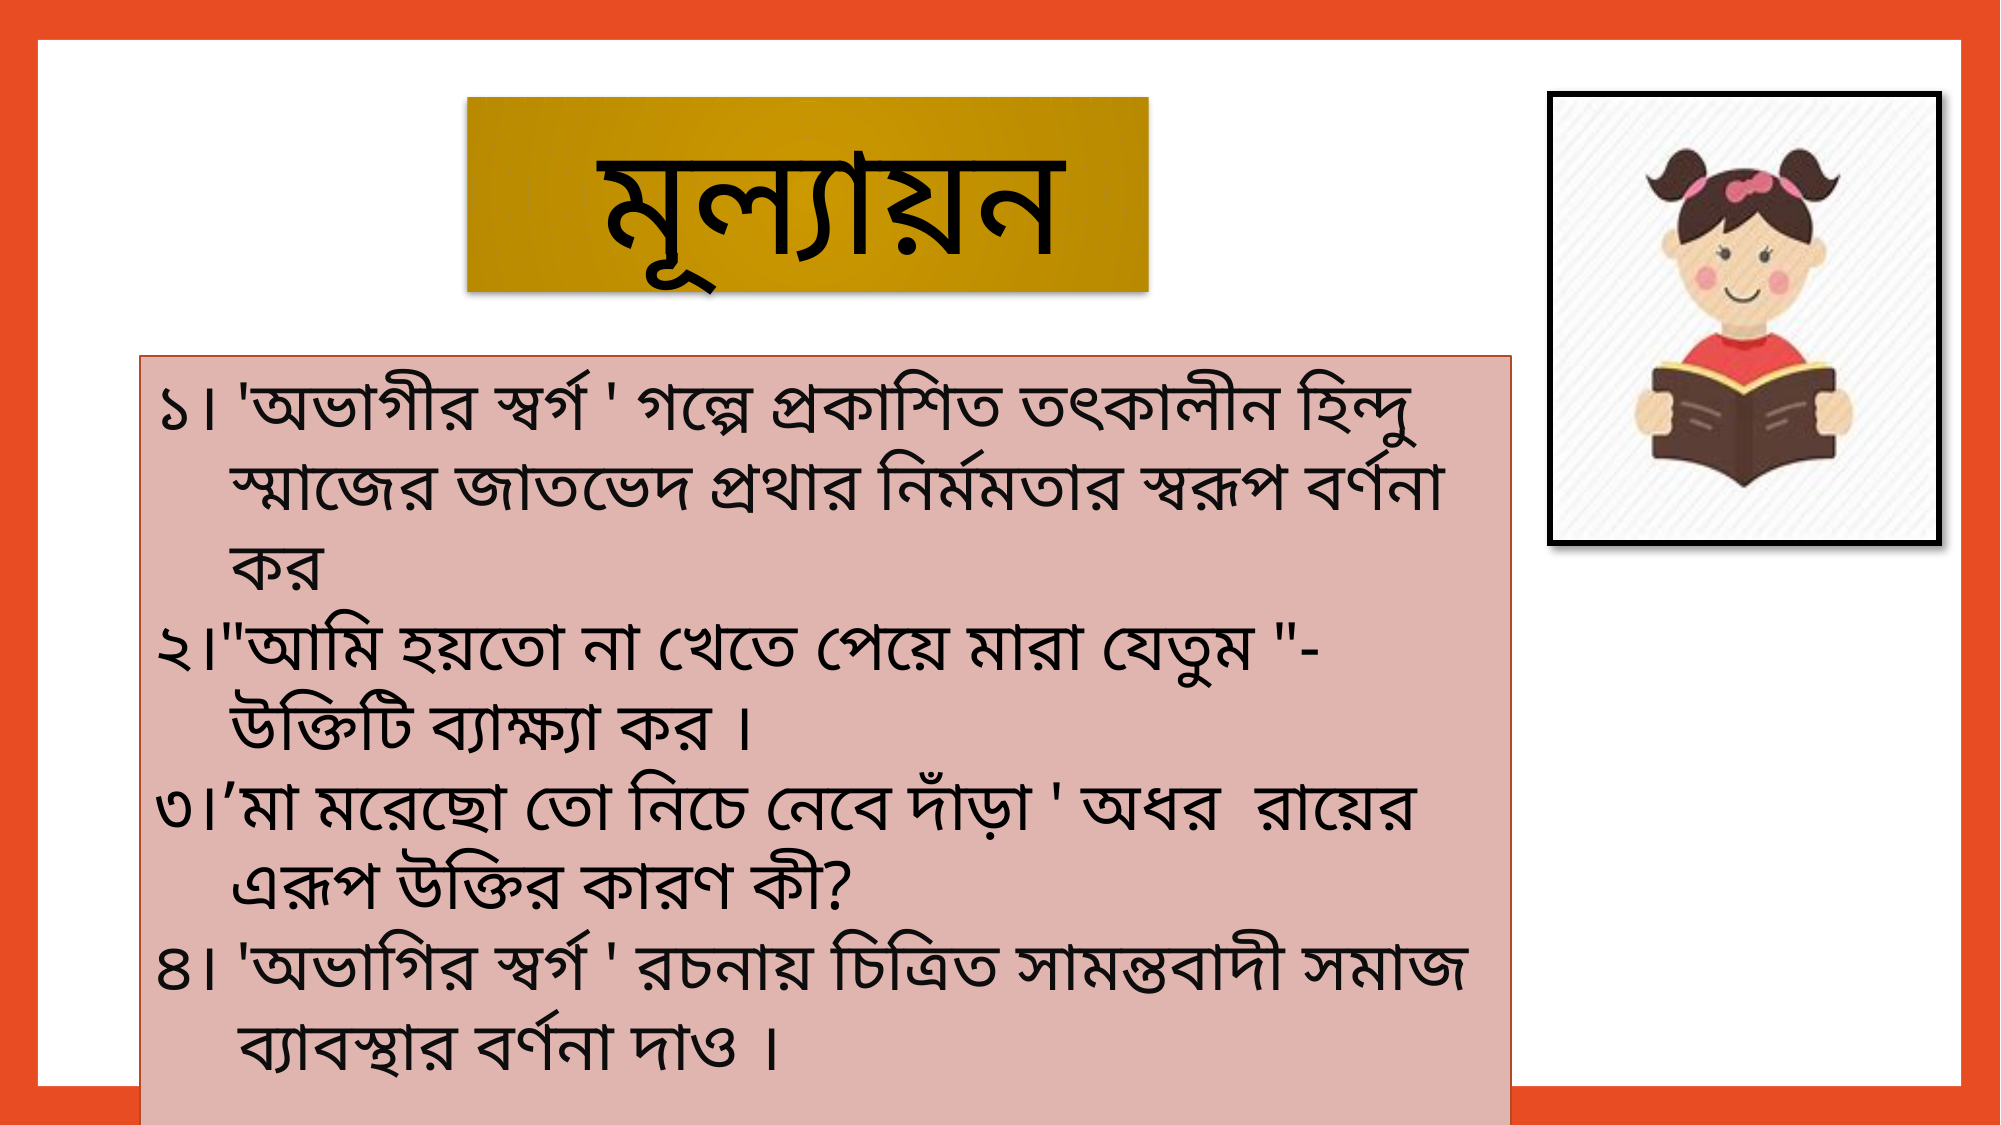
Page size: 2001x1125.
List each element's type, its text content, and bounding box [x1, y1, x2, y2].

text_box ১। 'অভাগীর স্বর্গ ' গল্পে প্রকাশিত তৎকালীন হিন্দু স্মাজের জাতভেদ প্রথার নির্মমতার স্বরূপ বর্ণনা কর ২।"আমি হয়তো না খেতে পেয়ে মারা যেতুম "-উক্তিটি ব্যাক্ষ্যা কর । ৩।’মা মরেছো তো নিচে নেবে দাঁড়া ' অধর রায়ের এরূপ উক্তির কারণ কী? ৪। 'অভাগির স্বর্গ ' রচনায় চিত্রিত সামন্তবাদী সমাজ ব্যাবস্থার বর্ণনা দাও । [139, 355, 1512, 1125]
text_box মূল্যায়ন [467, 97, 1149, 292]
picture [1553, 96, 1937, 540]
